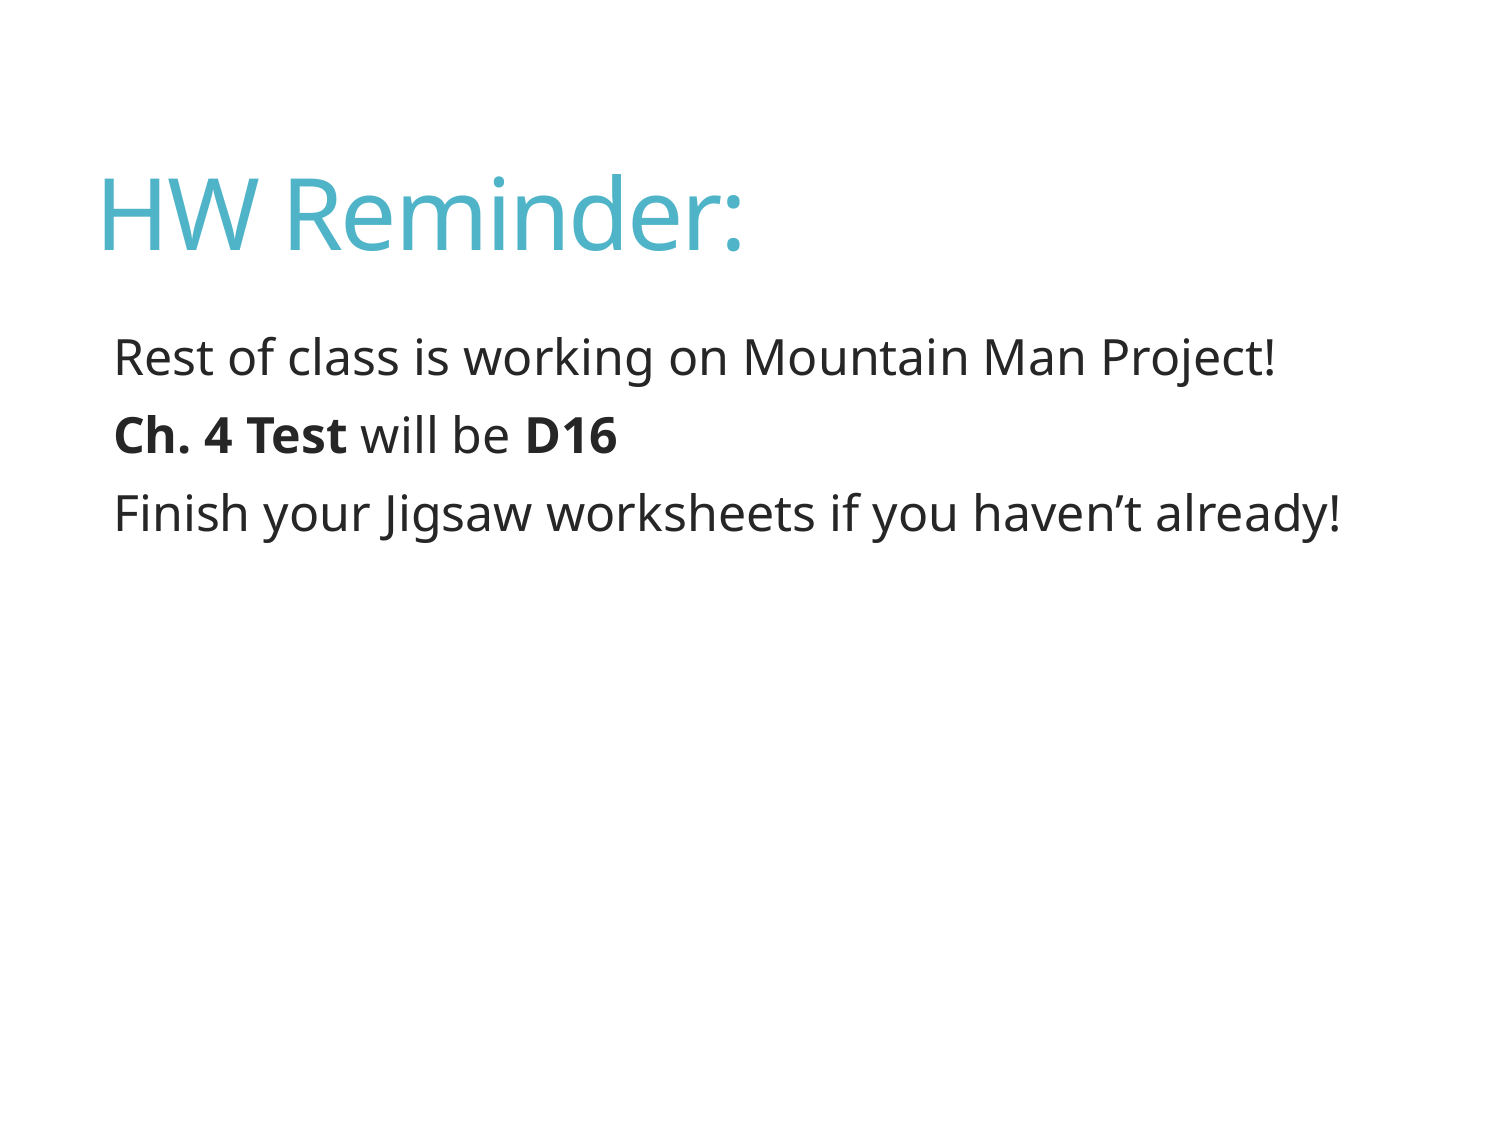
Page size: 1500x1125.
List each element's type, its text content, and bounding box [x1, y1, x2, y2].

list Rest of class is working on Mountain Man Project! Ch. 4 Test will be D16 Finish your Jigsaw worksheets if you haven’t already! [83, 326, 1407, 945]
title HW Reminder: [80, 81, 1407, 354]
